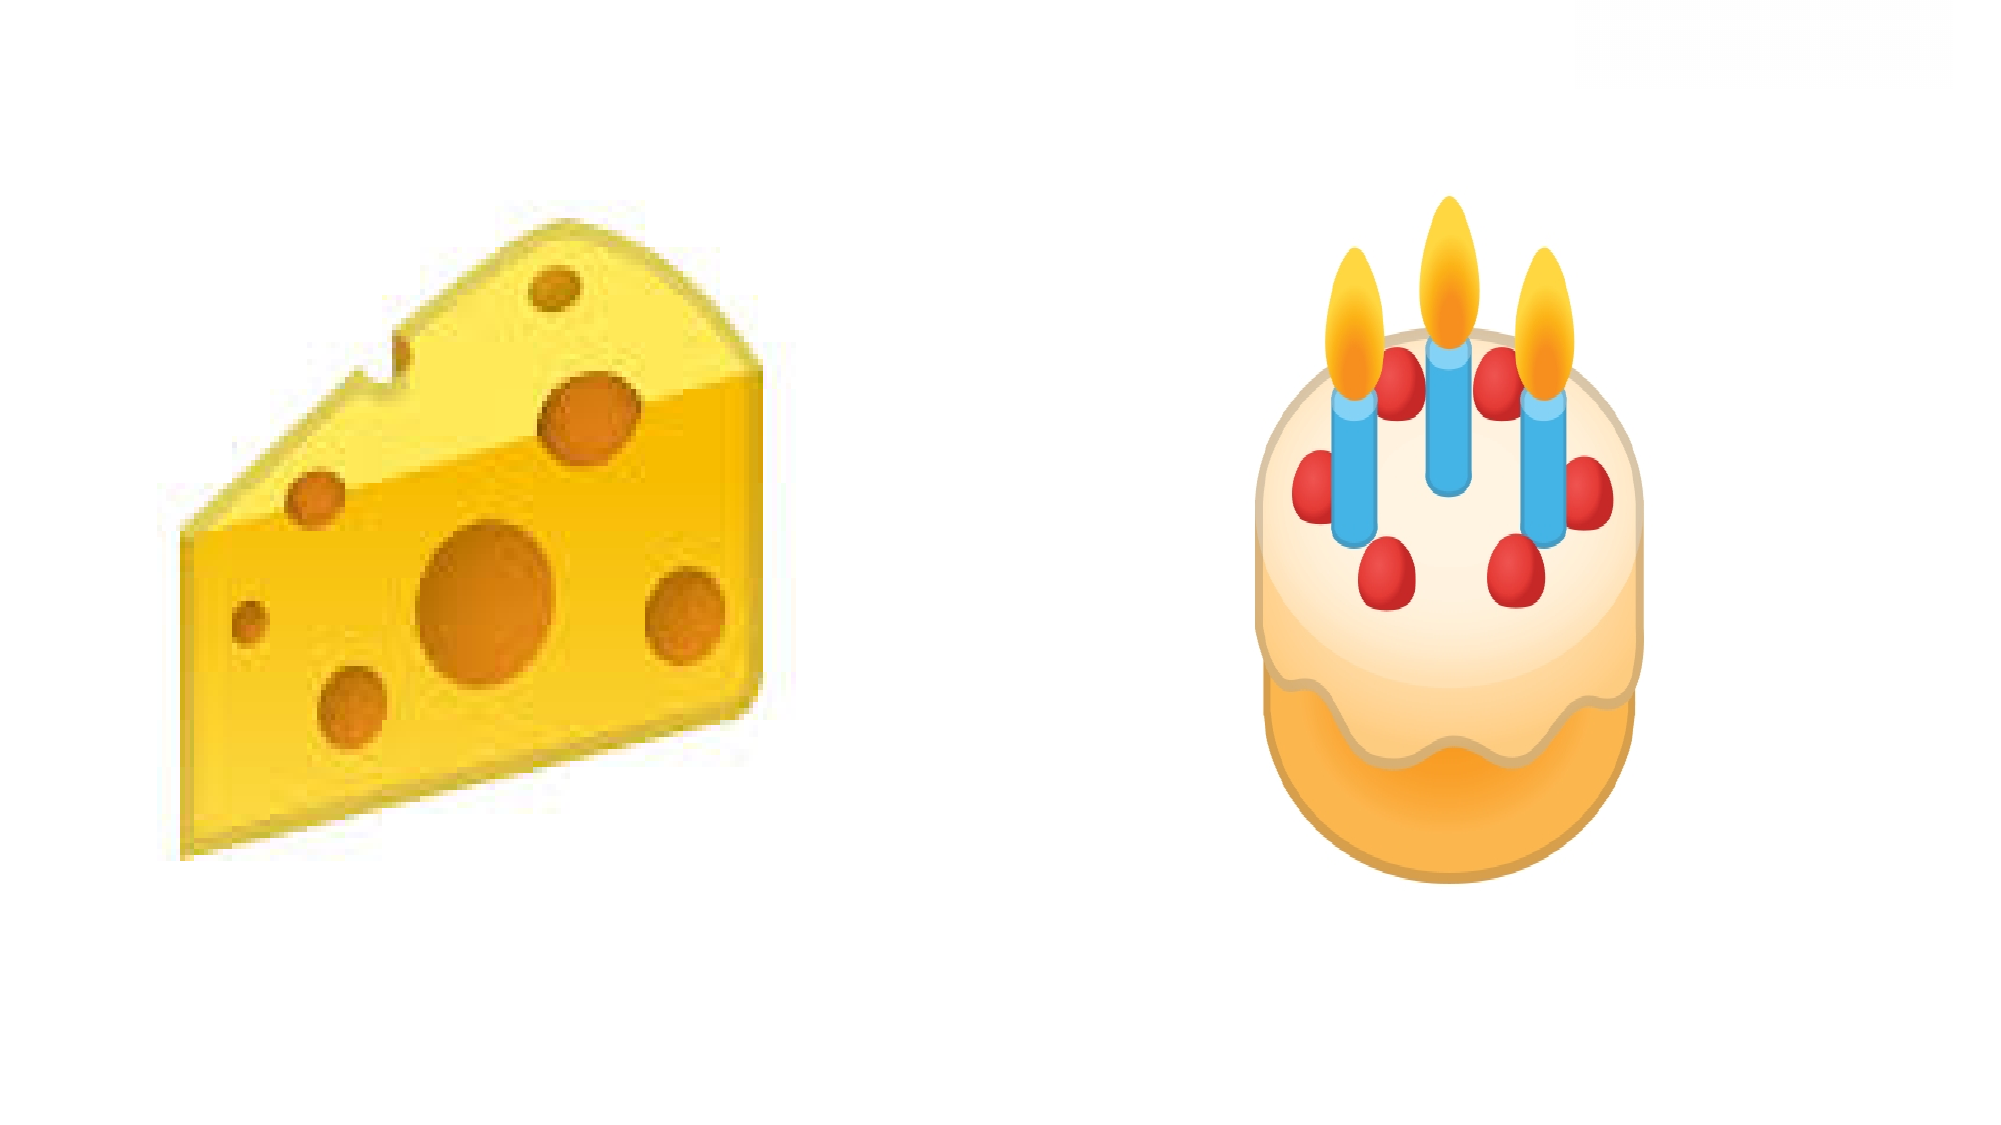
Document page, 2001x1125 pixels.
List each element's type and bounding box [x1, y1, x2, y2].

picture [883, 0, 2000, 992]
list [0, 59, 1200, 1021]
